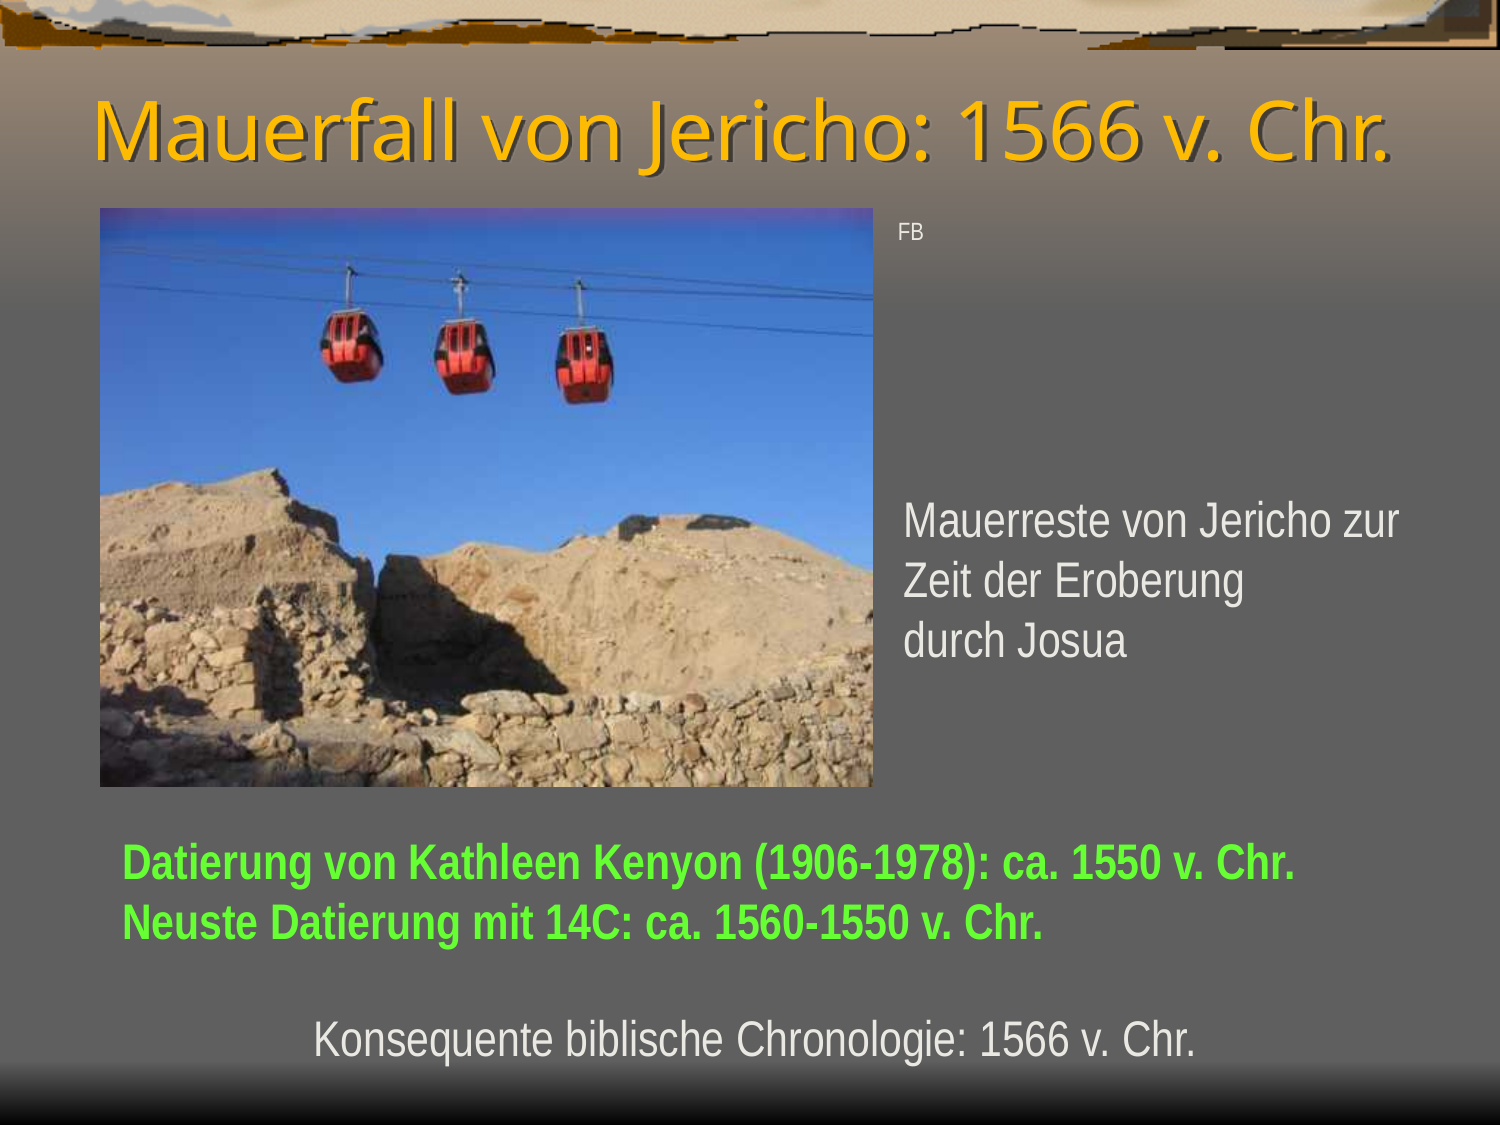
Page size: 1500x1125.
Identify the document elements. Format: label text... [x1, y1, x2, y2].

text_box Mauerreste von Jericho zur Zeit der Eroberung durch Josua [889, 479, 1428, 675]
title Mauerfall von Jericho: 1566 v. Chr. [74, 44, 1426, 185]
text_box Datierung von Kathleen Kenyon (1906-1978): ca. 1550 v. Chr. Neuste Datierung mit 14C: ca. 1560-1550 v. Chr. [107, 822, 1313, 957]
picture [0, 0, 1500, 50]
text_box Konsequente biblische Chronologie: 1566 v. Chr. [298, 999, 1214, 1075]
picture [100, 207, 873, 788]
text_box FB [883, 208, 940, 253]
